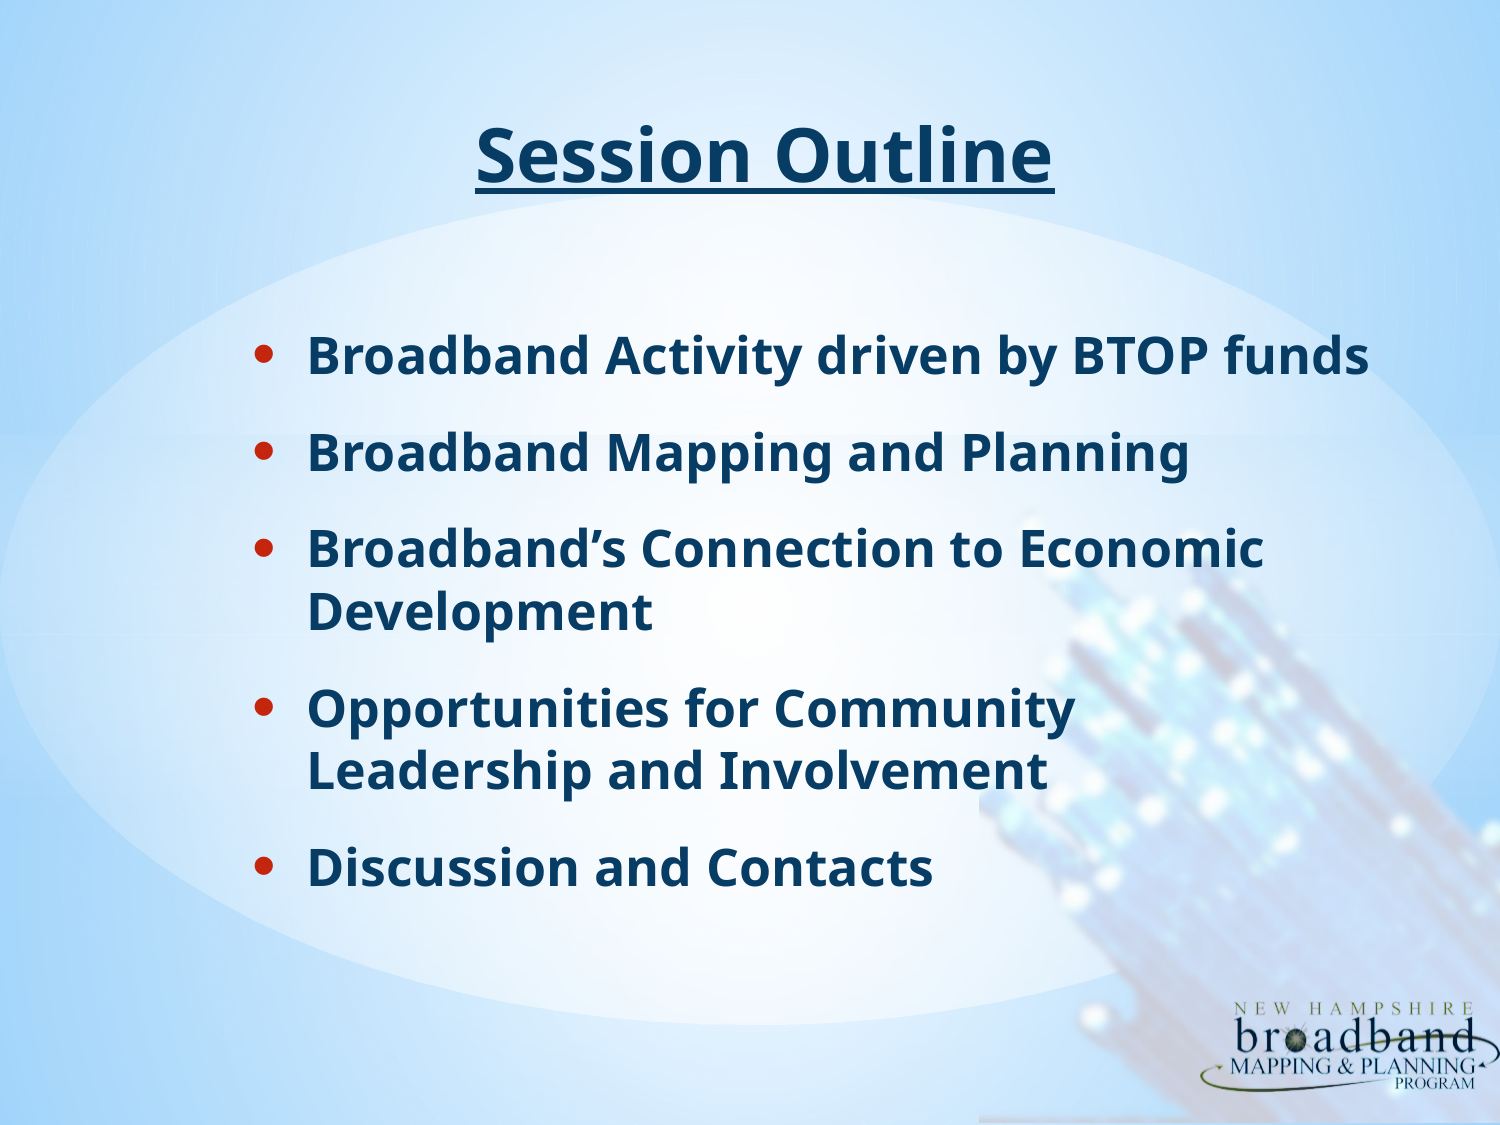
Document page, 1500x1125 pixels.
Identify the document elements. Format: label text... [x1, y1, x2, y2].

subtitle Broadband Activity driven by BTOP funds Broadband Mapping and Planning Broadband’s Connection to Economic Development Opportunities for Community Leadership and Involvement Discussion and Contacts [237, 314, 1388, 950]
title Session Outline [112, 99, 1388, 213]
picture [979, 437, 1500, 1123]
